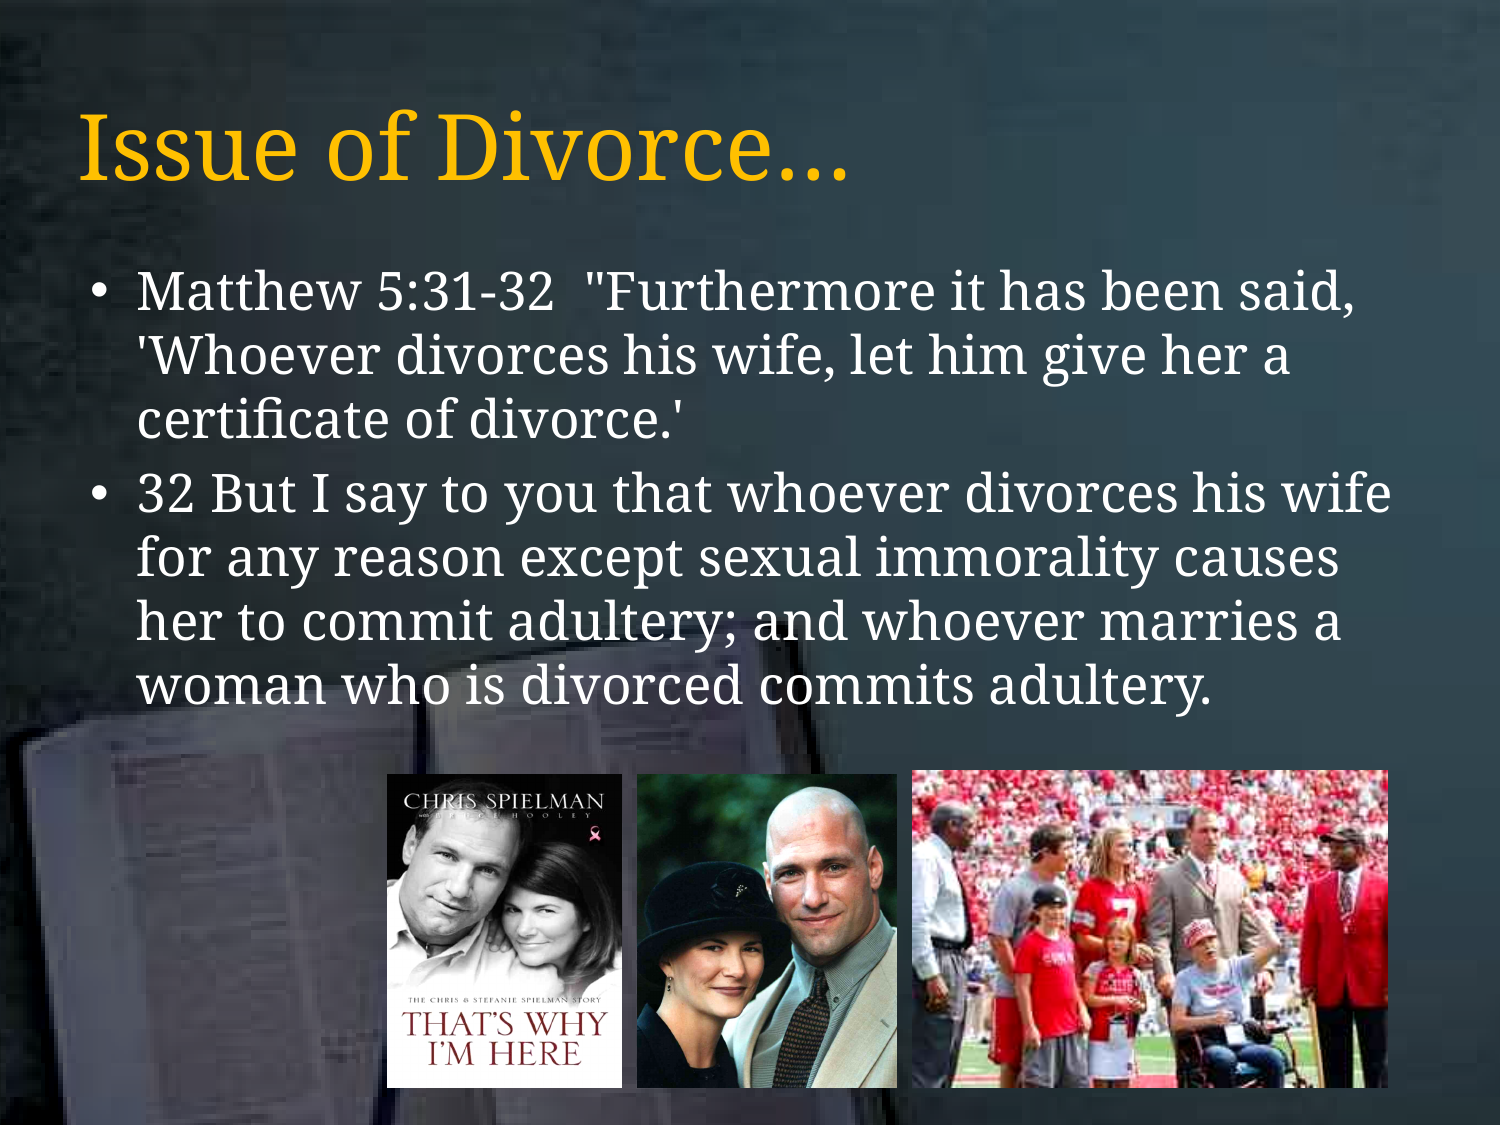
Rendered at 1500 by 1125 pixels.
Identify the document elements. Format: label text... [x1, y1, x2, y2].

picture [0, 0, 1500, 1125]
title Issue of Divorce… [62, 50, 975, 238]
list Matthew 5:31-32 "Furthermore it has been said, 'Whoever divorces his wife, let him give her a certificate of divorce.' 32 But I say to you that whoever divorces his wife for any reason except sexual immorality causes her to commit adultery; and whoever marries a woman who is divorced commits adultery. [75, 249, 1425, 788]
